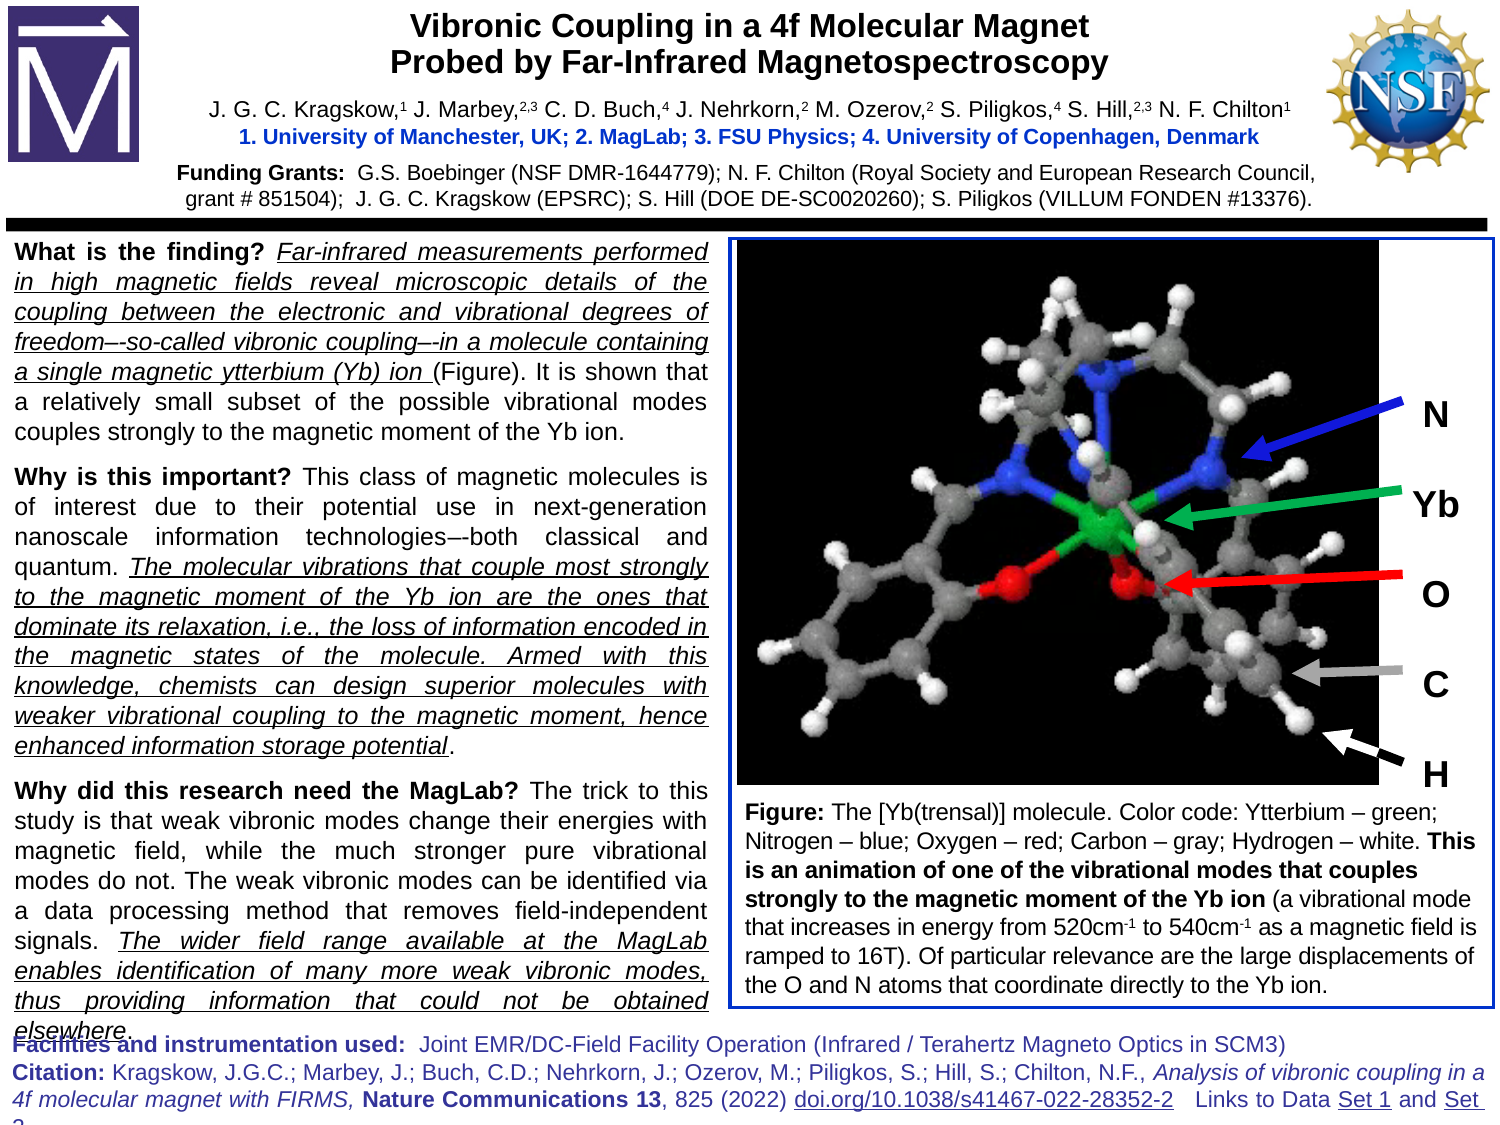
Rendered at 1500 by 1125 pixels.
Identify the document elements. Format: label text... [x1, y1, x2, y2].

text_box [1163, 489, 1402, 521]
text_box What is the finding? Far-infrared measurements performed in high magnetic fields reveal microscopic details of the coupling between the electronic and vibrational degrees of freedom–-so-called vibronic coupling–-in a molecule containing a single magnetic ytterbium (Yb) ion (Figure). It is shown that a relatively small subset of the possible vibrational modes couples strongly to the magnetic moment of the Yb ion. Why is this important? This class of magnetic molecules is of interest due to their potential use in next-generation nanoscale information technologies–-both classical and quantum. The molecular vibrations that couple most strongly to the magnetic moment of the Yb ion are the ones that dominate its relaxation, i.e., the loss of information encoded in the magnetic states of the molecule. Armed with this knowledge, chemists can design superior molecules with weaker vibrational coupling to the magnetic moment, hence enhanced information storage potential. Why did this research need the MagLab? The trick to this study is that weak vibronic modes change their energies with magnetic field, while the much stronger pure vibrational modes do not. The weak vibronic modes can be identified via a data processing method that removes field-independent signals. The wider field range available at the MagLab enables identification of many more weak vibronic modes, thus providing information that could not be obtained elsewhere. [0, 228, 724, 1022]
text_box N Yb O C H [1397, 337, 1476, 848]
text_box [1240, 400, 1403, 458]
text_box Vibronic Coupling in a 4f Molecular Magnet Probed by Far-Infrared Magnetospectroscopy J. G. C. Kragskow,1 J. Marbey,2,3 C. D. Buch,4 J. Nehrkorn,2 M. Ozerov,2 S. Piligkos,4 S. Hill,2,3 N. F. Chilton1 1. University of Manchester, UK; 2. MagLab; 3. FSU Physics; 4. University of Copenhagen, Denmark Funding Grants: G.S. Boebinger (NSF DMR-1644779); N. F. Chilton (Royal Society and European Research Council, grant # 851504); J. G. C. Kragskow (EPSRC); S. Hill (DOE DE-SC0020260); S. Piligkos (VILLUM FONDEN #13376). [0, 1, 1500, 219]
text_box [729, 238, 734, 789]
text_box Facilities and instrumentation used: Joint EMR/DC-Field Facility Operation (Infrared / Terahertz Magneto Optics in SCM3) Citation: Kragskow, J.G.C.; Marbey, J.; Buch, C.D.; Nehrkorn, J.; Ozerov, M.; Piligkos, S.; Hill, S.; Chilton, N.F., Analysis of vibronic coupling in a 4f molecular magnet with FIRMS, Nature Communications 13, 825 (2022) doi.org/10.1038/s41467-022-28352-2 Links to Data Set 1 and Set 2 [0, 1022, 1500, 1125]
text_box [1291, 669, 1403, 674]
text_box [735, 238, 1380, 786]
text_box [1321, 732, 1403, 762]
text_box [1381, 238, 1494, 789]
picture [1324, 6, 1492, 176]
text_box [1163, 574, 1403, 585]
text_box Figure: The [Yb(trensal)] molecule. Color code: Ytterbium – green; Nitrogen – blue; Oxygen – red; Carbon – gray; Hydrogen – white. This is an animation of one of the vibrational modes that couples strongly to the magnetic moment of the Yb ion (a vibrational mode that increases in energy from 520cm-1 to 540cm-1 as a magnetic field is ramped to 16T). Of particular relevance are the large displacements of the O and N atoms that coordinate directly to the Yb ion. [729, 789, 1494, 1006]
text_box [1377, 752, 1404, 763]
picture [8, 6, 139, 163]
